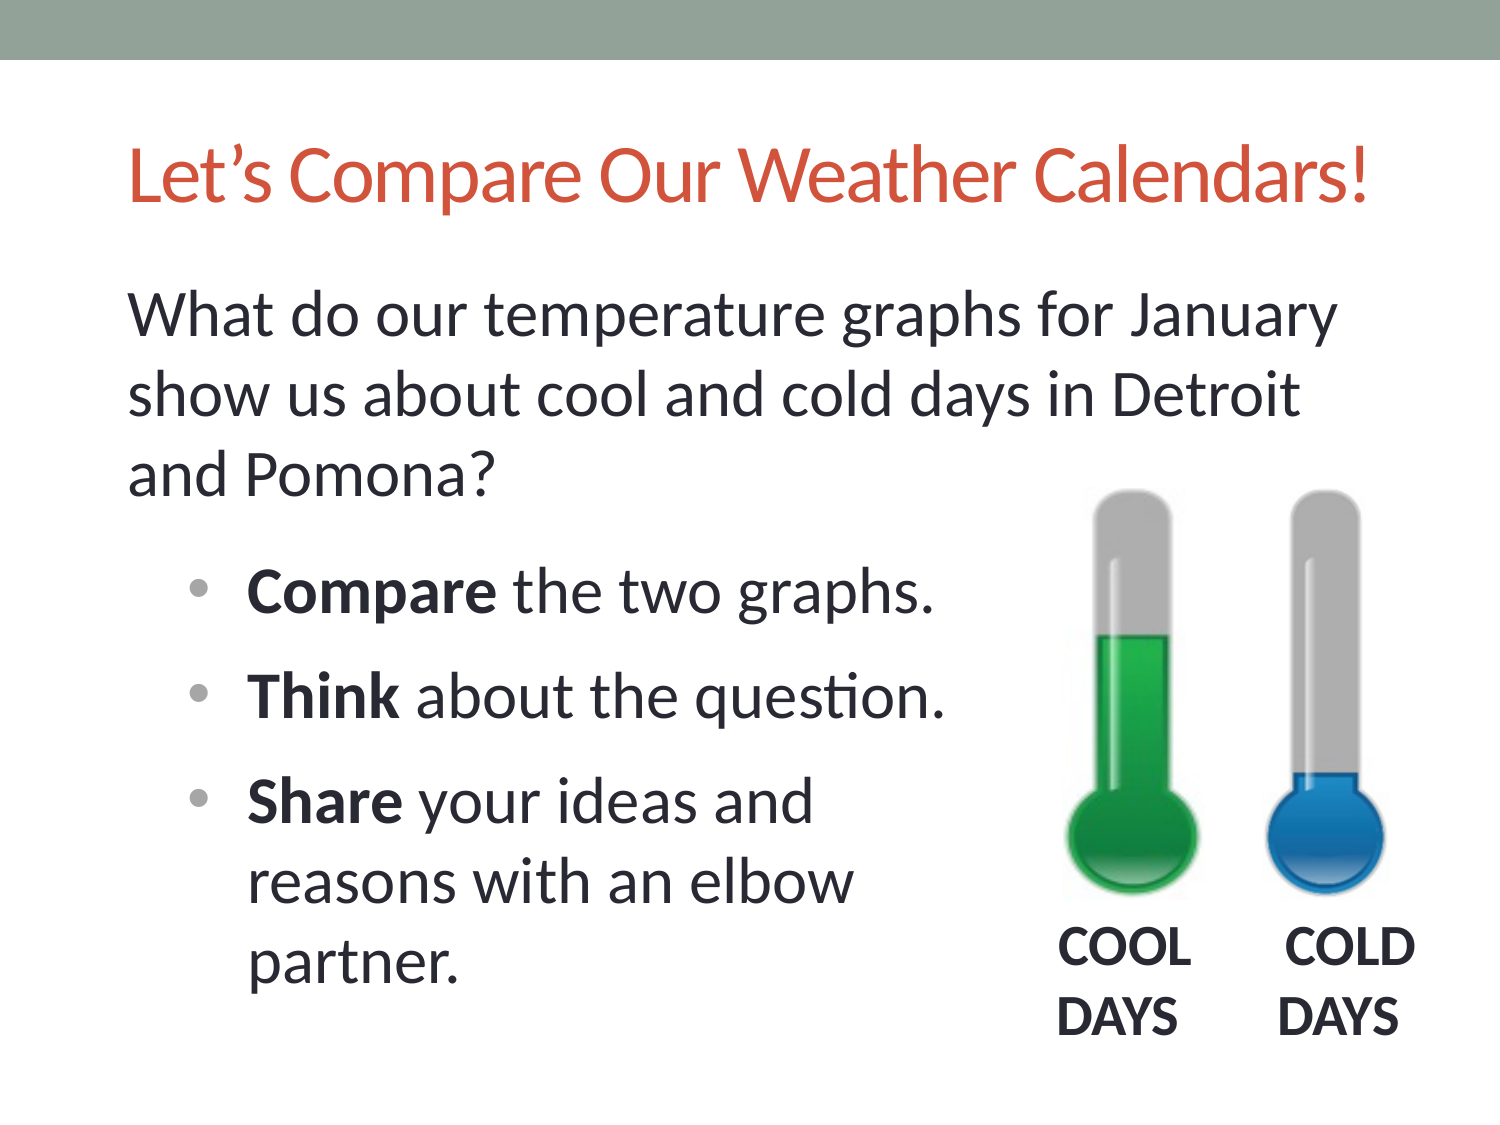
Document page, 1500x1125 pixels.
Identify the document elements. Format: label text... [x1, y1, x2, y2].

picture [1262, 487, 1391, 901]
title Let’s Compare Our Weather Calendars! [112, 87, 1425, 250]
text_box What do our temperature graphs for January show us about cool and cold days in Detroit and Pomona? Compare the two graphs. Think about the question. Share your ideas and reasons with an elbow partner. [112, 262, 1400, 1005]
text_box COOL COLD DAYS DAYS [962, 899, 1500, 1055]
picture [1062, 487, 1205, 901]
